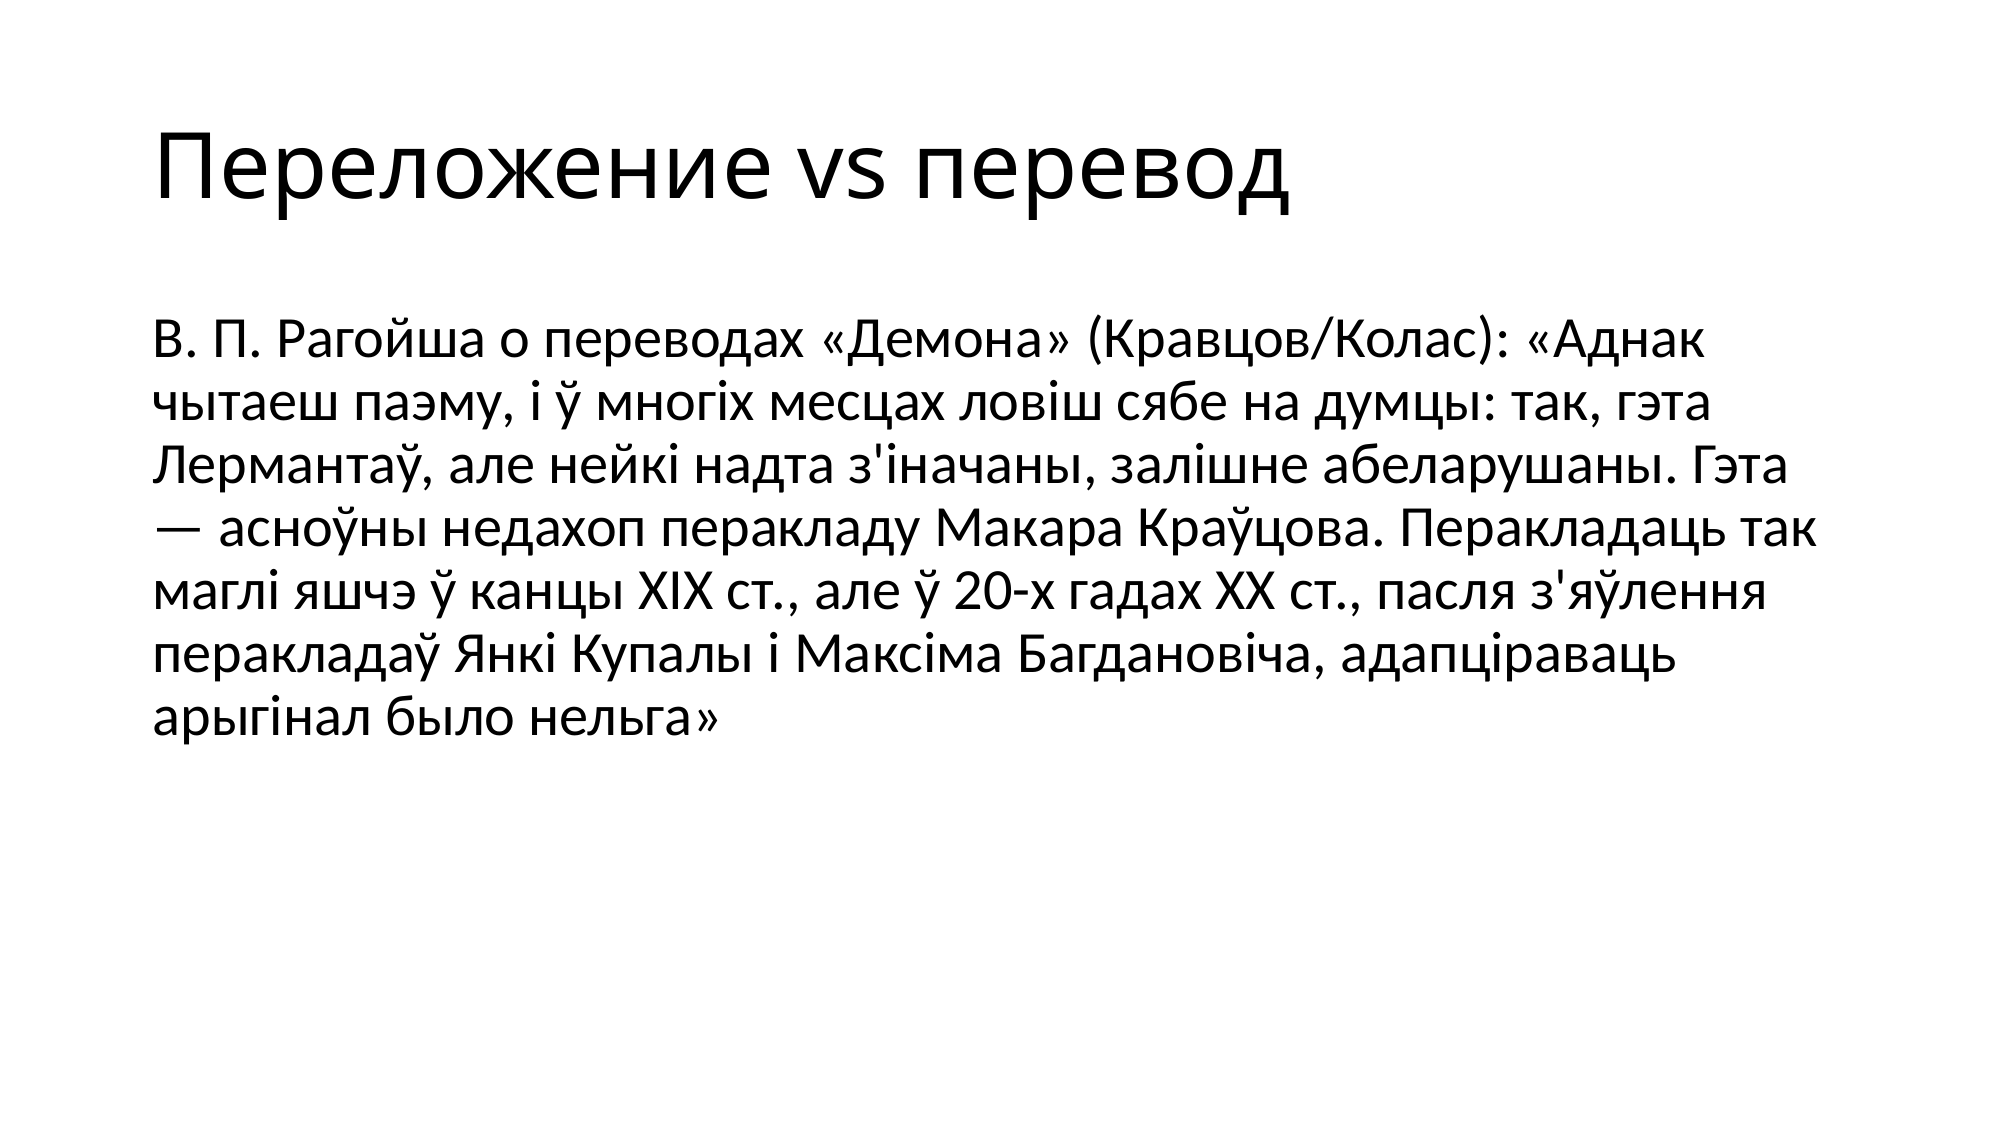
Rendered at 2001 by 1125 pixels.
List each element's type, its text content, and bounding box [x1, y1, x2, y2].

list В. П. Рагойша о переводах «Демона» (Кравцов/Колас): «Аднак чытаеш паэму, і ў многіх месцах ловіш сябе на думцы: так, гэта Лермантаў, але нейкі надта з'іначаны, залішне абеларушаны. Гэта — асноўны недахоп перакладу Макара Краўцова. Перакладаць так маглі яшчэ ў канцы XIX ст., але ў 20-х гадах XX ст., пасля з'яўлення перакладаў Янкі Купалы і Максіма Багдановіча, адапціраваць арыгінал было нельга» [137, 299, 1863, 1014]
title Переложение vs перевод [137, 59, 1863, 278]
